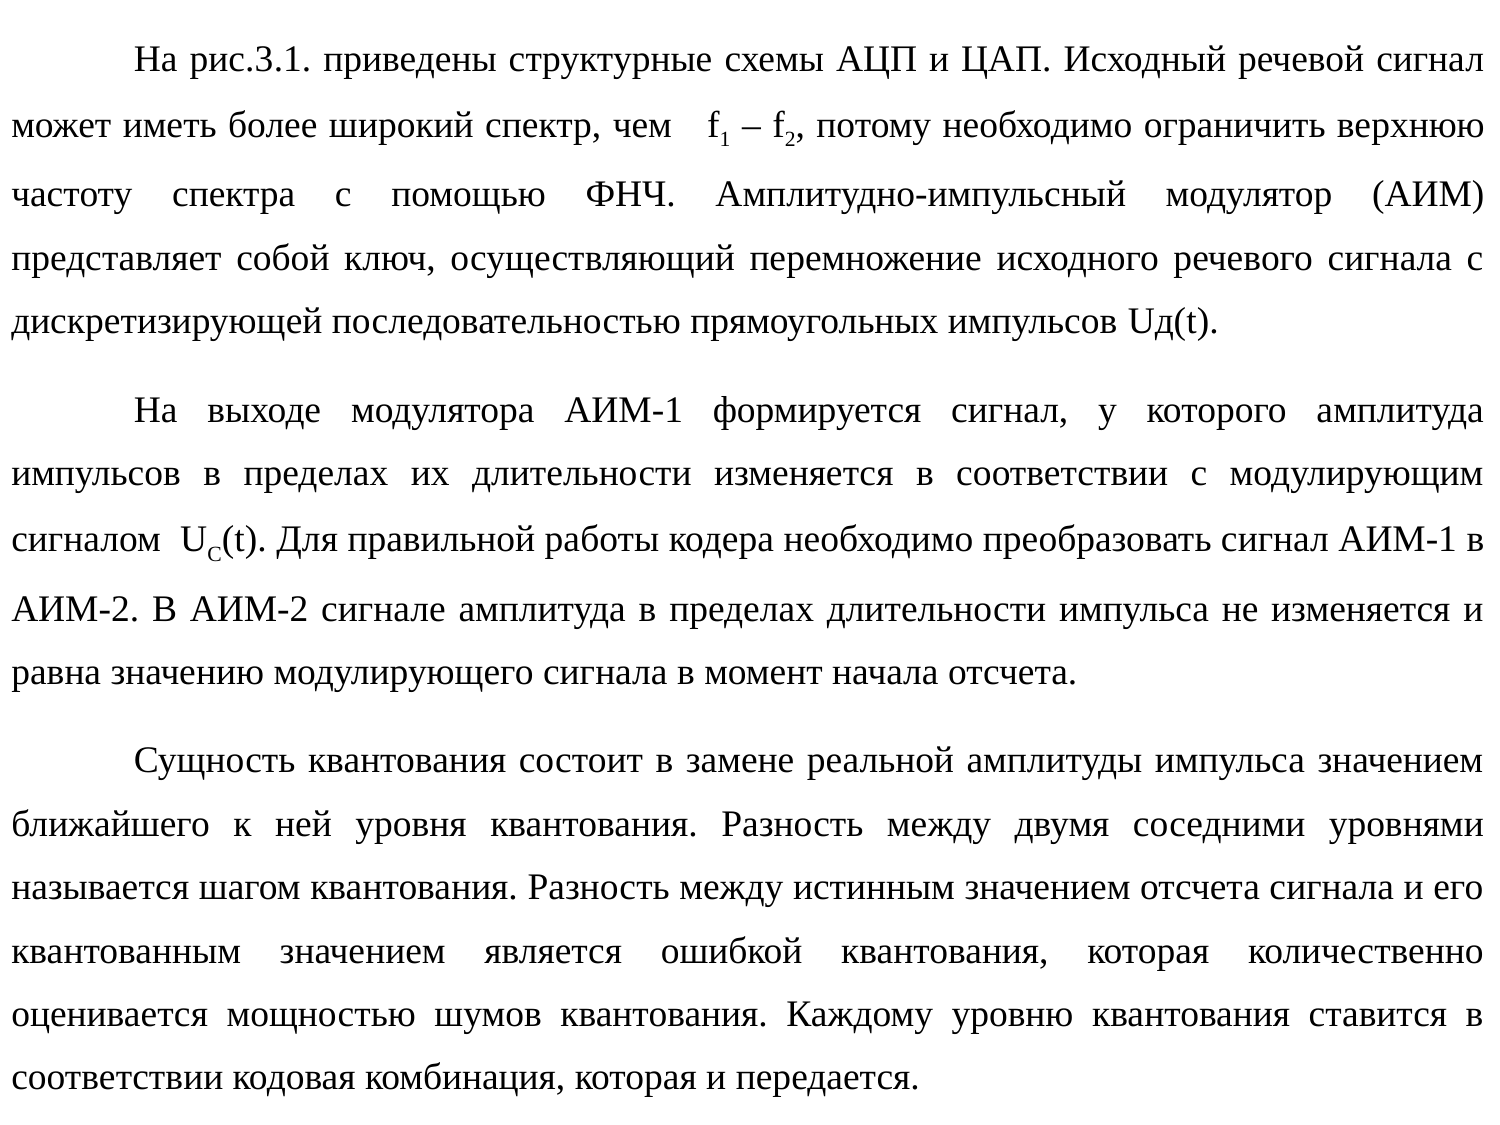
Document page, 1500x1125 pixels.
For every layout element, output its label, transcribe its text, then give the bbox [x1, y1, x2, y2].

text_box На рис.3.1. приведены структурные схемы АЦП и ЦАП. Исходный речевой сигнал может иметь более широкий спектр, чем f1 – f2, потому необходимо ограничить верхнюю частоту спектра с помощью ФНЧ. Амплитудно-импульсный модулятор (АИМ) представляет собой ключ, осуществляющий перемножение исходного речевого сигнала с дискретизирующей последовательностью прямоугольных импульсов Uд(t). На выходе модулятора АИМ-1 формируется сигнал, у которого амплитуда импульсов в пределах их длительности изменяется в соответствии с модулирующим сигналом UС(t). Для правильной работы кодера необходимо преобразовать сигнал АИМ-1 в АИМ-2. В АИМ-2 сигнале амплитуда в пределах длительности импульса не изменяется и равна значению модулирующего сигнала в момент начала отсчета. Сущность квантования состоит в замене реальной амплитуды импульса значением ближайшего к ней уровня квантования. Разность между двумя соседними уровнями называется шагом квантования. Разность между истинным значением отсчета сигнала и его квантованным значением является ошибкой квантования, которая количественно оценивается мощностью шумов квантования. Каждому уровню квантования ставится в соответствии кодовая комбинация, которая и передается. [0, 8, 1500, 1105]
